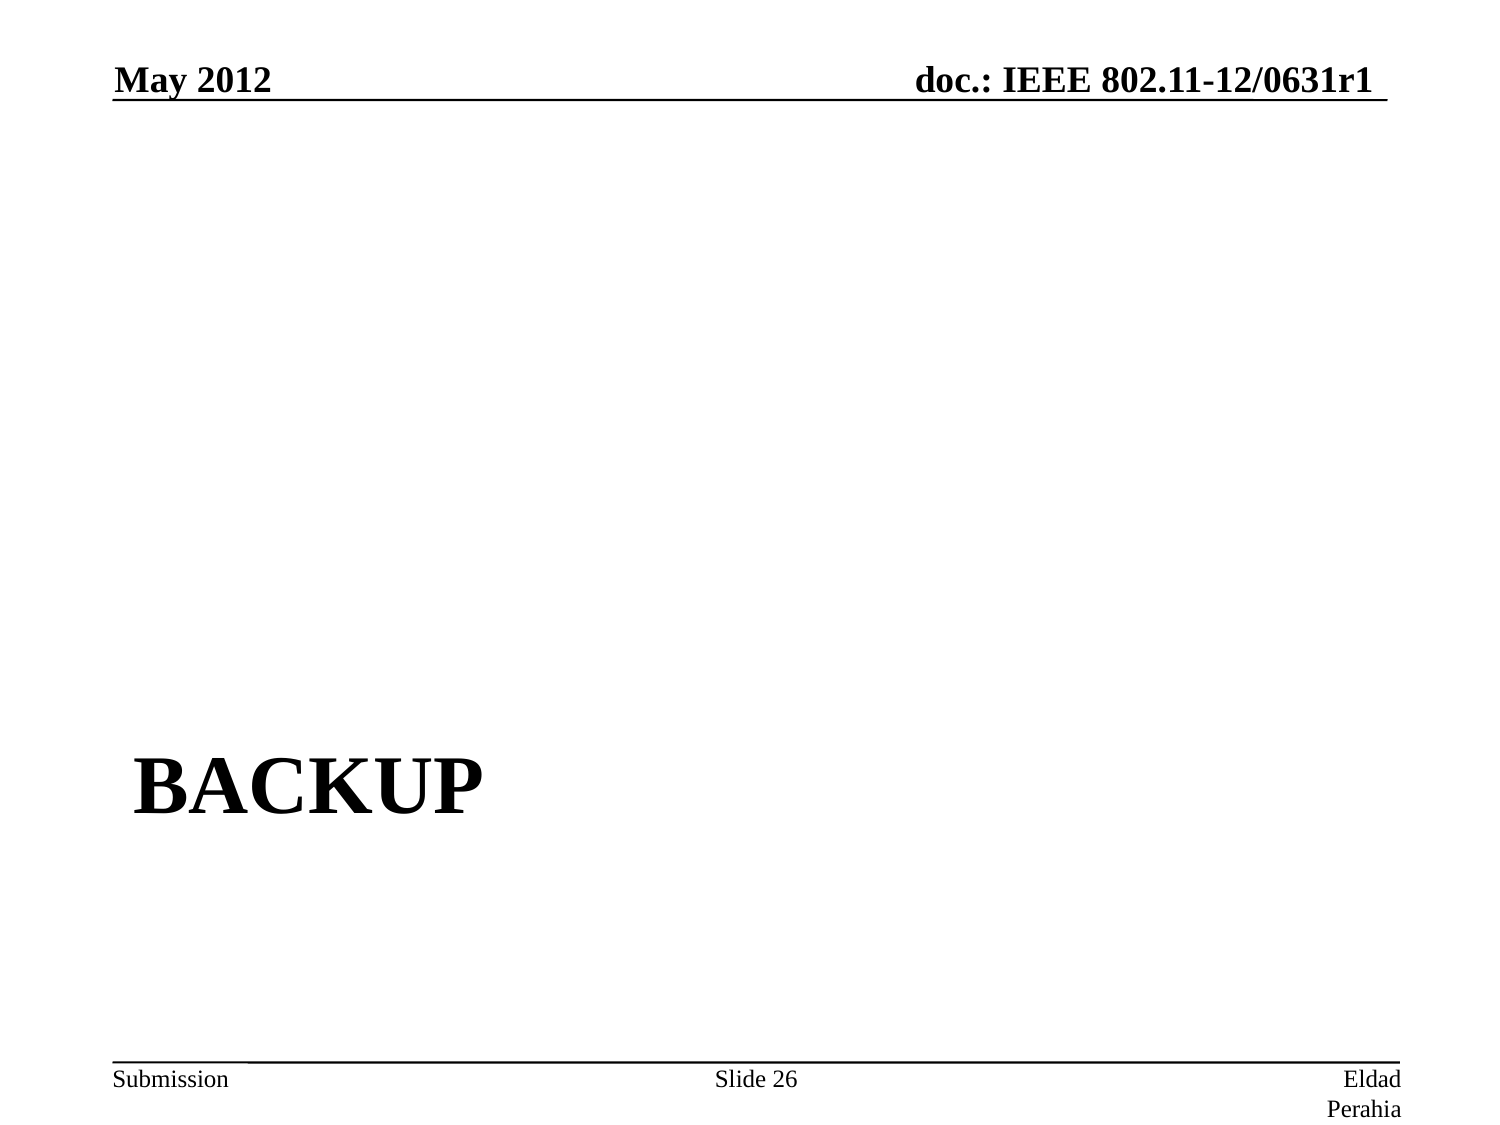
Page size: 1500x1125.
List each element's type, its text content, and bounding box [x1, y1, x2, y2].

title Backup [118, 722, 1394, 947]
slide_number Slide 26 [712, 1061, 800, 1093]
footer Eldad Perahia, Intel Corporation [1324, 1061, 1402, 1093]
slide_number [114, 54, 274, 101]
